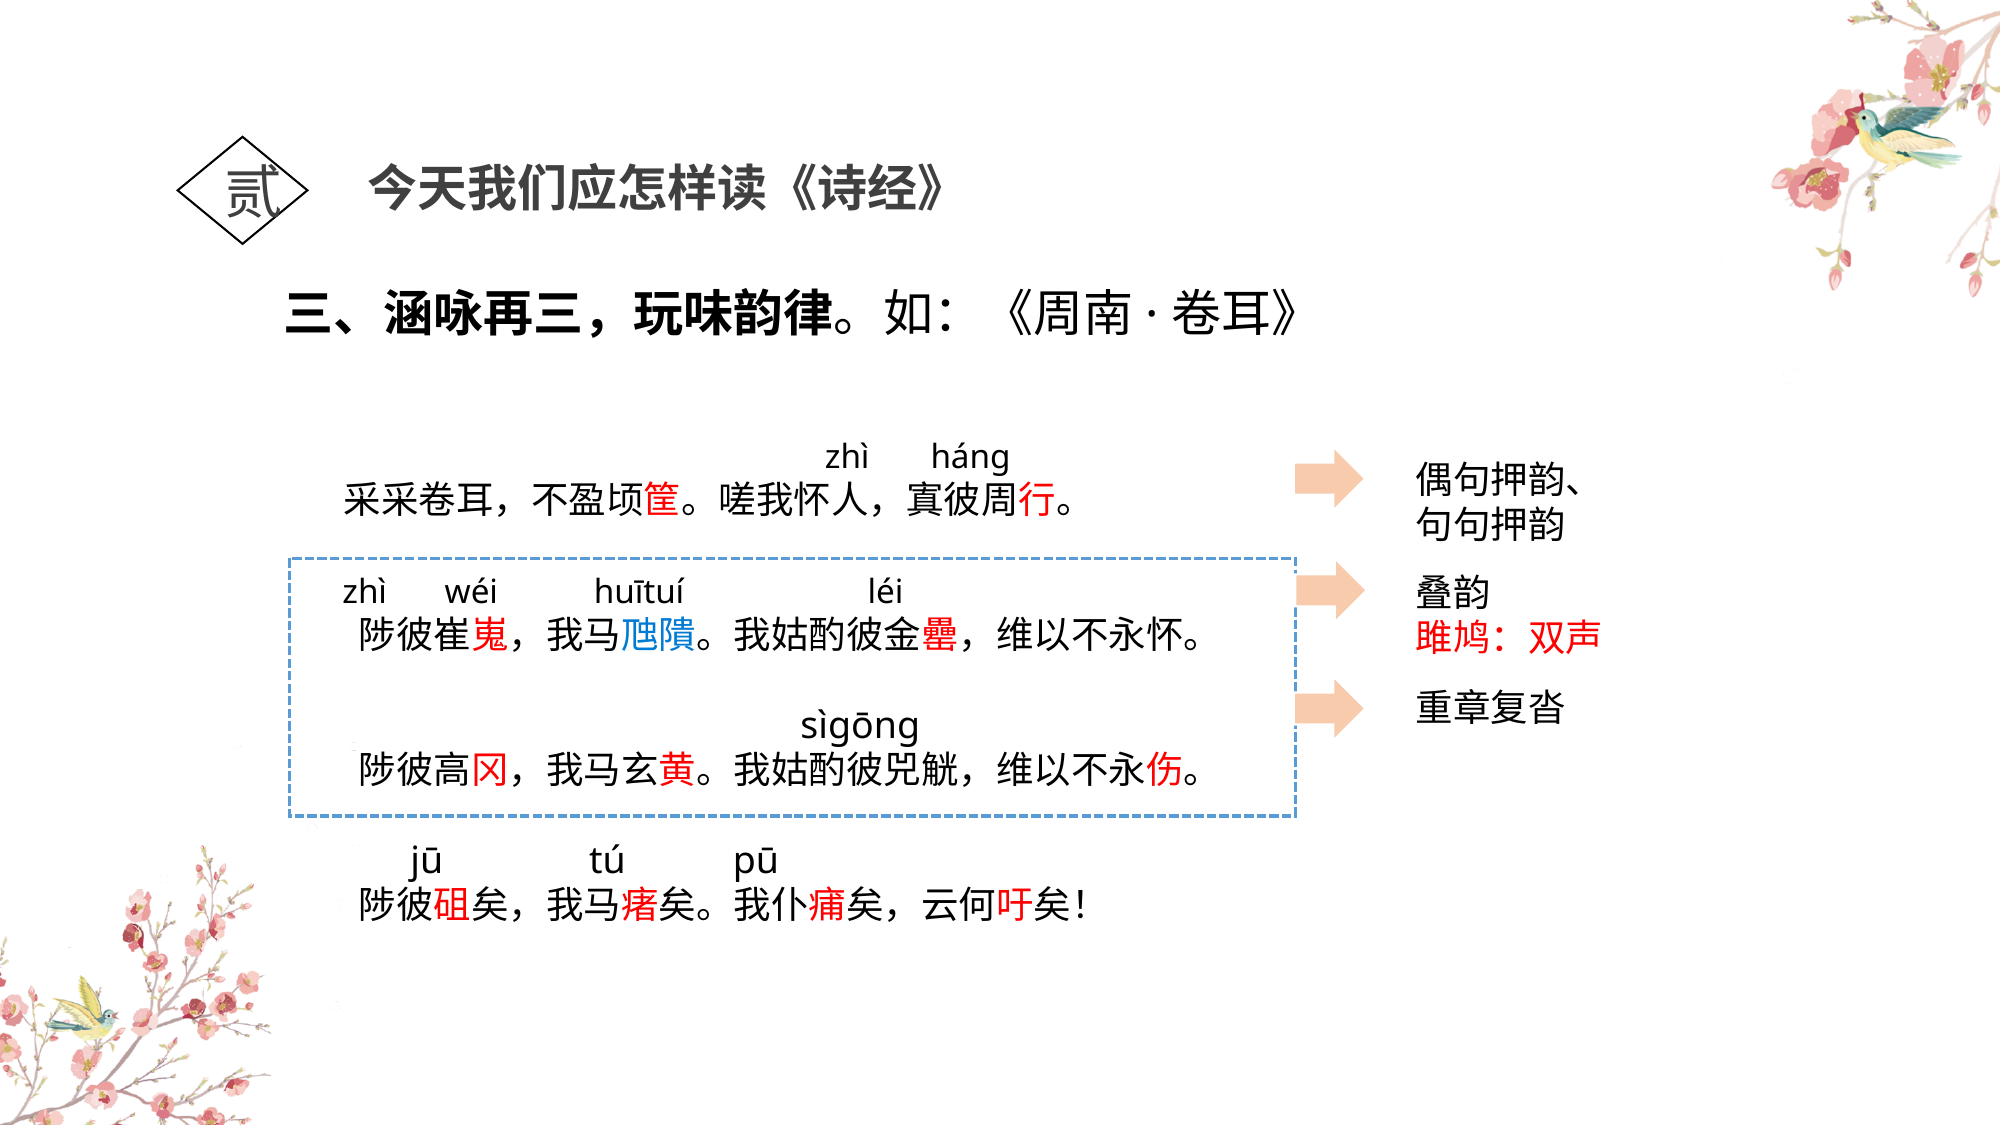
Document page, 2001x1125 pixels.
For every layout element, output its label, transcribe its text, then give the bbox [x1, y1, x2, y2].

picture [0, 740, 360, 1125]
text_box [1292, 444, 1367, 514]
text_box 今天我们应怎样读《诗经》 [307, 136, 1015, 224]
text_box 贰 [176, 135, 307, 246]
text_box 重章复沓 [1401, 676, 1589, 737]
text_box [1294, 555, 1369, 625]
picture [1697, 0, 2000, 384]
text_box 叠韵 雎鸠：双声 [1401, 561, 1891, 667]
text_box 偶句押韵、句句押韵 [1401, 448, 1589, 554]
text_box [1292, 673, 1367, 744]
text_box 三、涵咏再三，玩味韵律。如：《周南·卷耳》 zhì háng 采采卷耳，不盈顷筐。嗟我怀人，寘彼周行。 zhì wéi huītuí léi 陟彼崔嵬，我马虺隤。我姑酌彼金罍，维以不永怀。 sìgōng 陟彼高冈，我马玄黄。我姑酌彼兕觥，维以不永伤。 jū tú pū 陟彼砠矣，我马瘏矣。我仆痡矣，云何吁矣！ [268, 243, 1810, 979]
